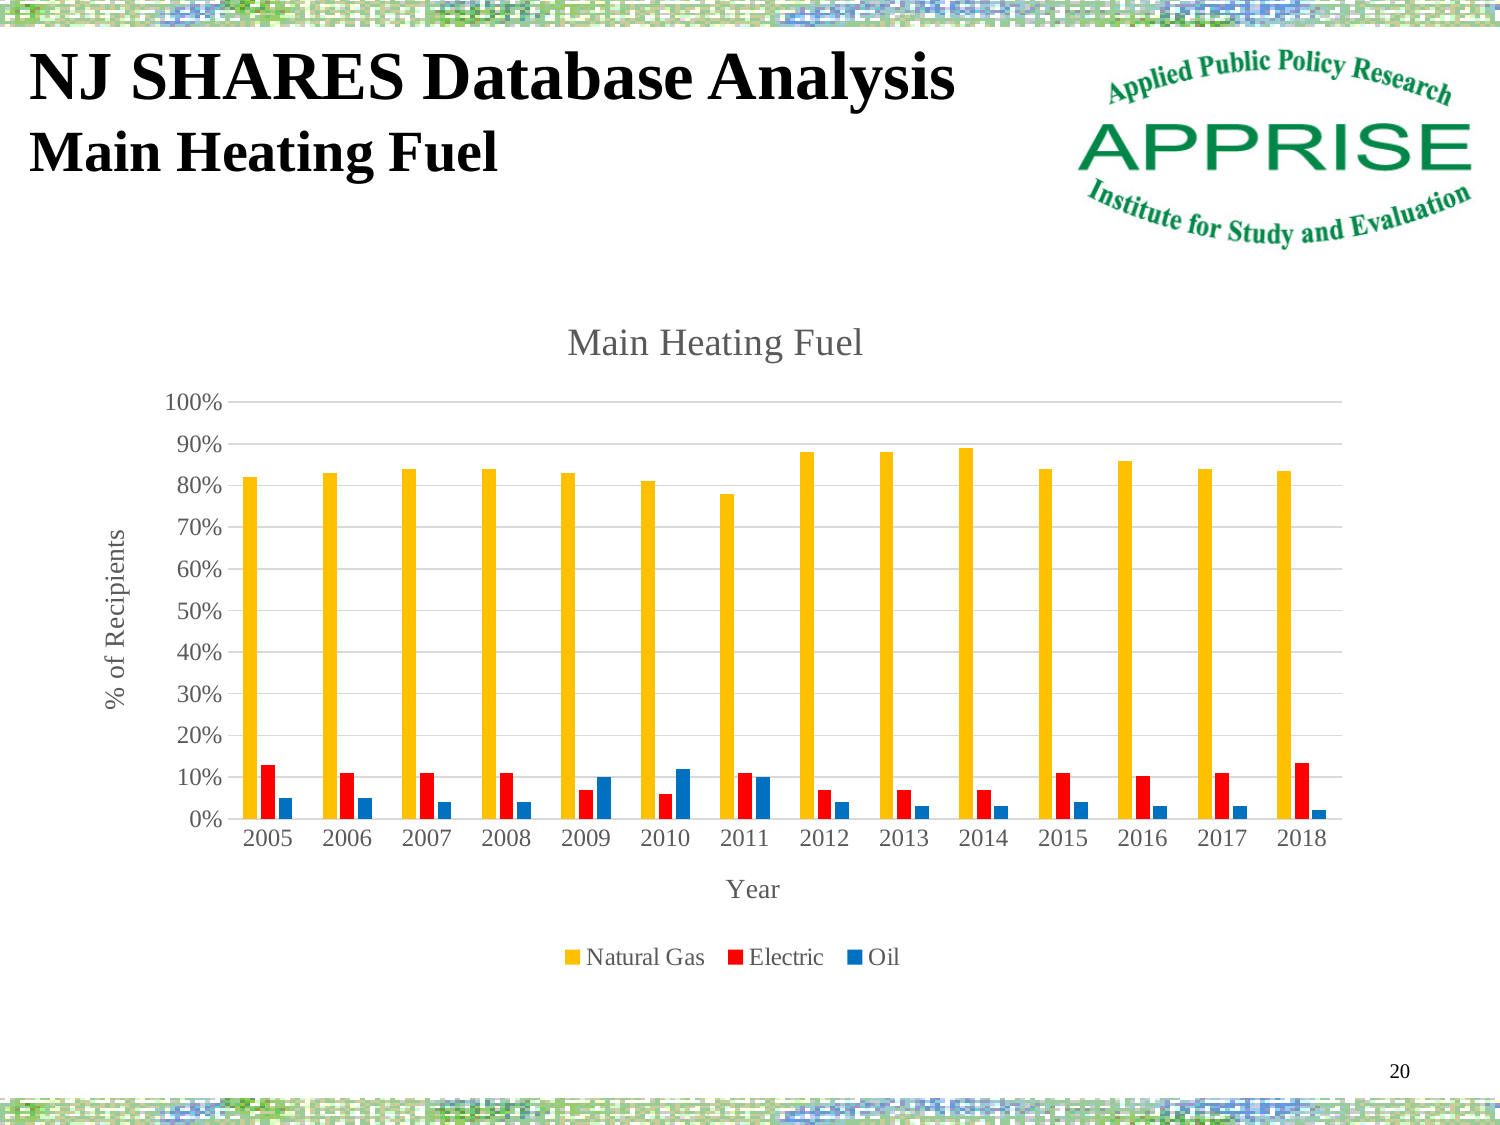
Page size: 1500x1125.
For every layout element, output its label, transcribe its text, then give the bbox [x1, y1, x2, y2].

picture [0, 1098, 1500, 1125]
title NJ SHARES Database Analysis Main Heating Fuel [14, 35, 1044, 201]
text_box 20 [1374, 1050, 1463, 1090]
picture [0, 0, 1500, 276]
chart [63, 287, 1368, 988]
